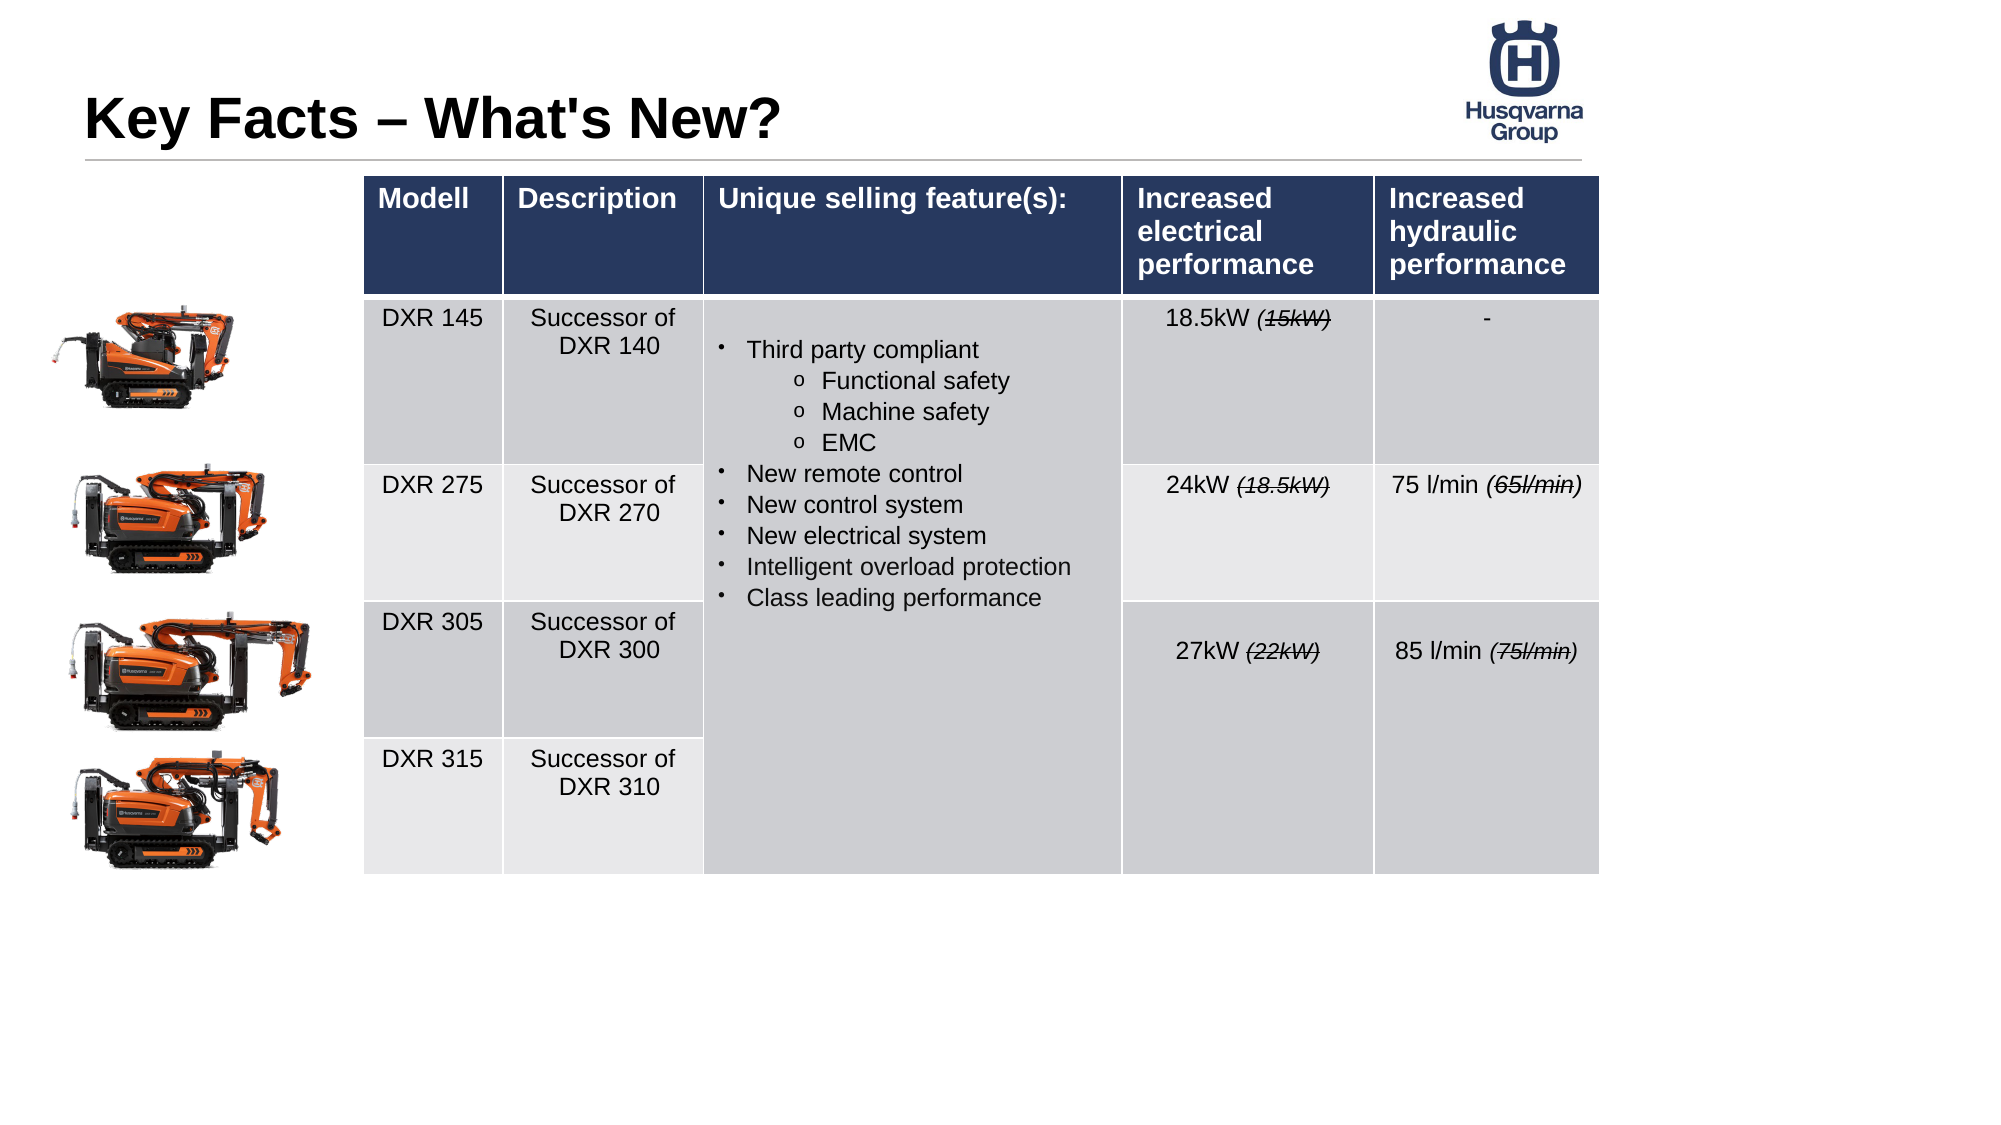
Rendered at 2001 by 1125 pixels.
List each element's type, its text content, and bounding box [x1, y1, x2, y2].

table_cell DXR 145 [364, 300, 502, 464]
table_cell Successor of DXR 270 [504, 465, 703, 600]
table_cell Successor of DXR 300 [504, 602, 703, 737]
table_cell Successor of DXR 310 [504, 739, 703, 874]
picture [30, 269, 253, 418]
table_header Increased electrical performance [1123, 176, 1373, 294]
table_header Modell [364, 176, 502, 294]
picture [1463, 18, 1584, 144]
table_cell DXR 315 [364, 739, 502, 874]
table_cell Third party compliant Functional safety Machine safety EMC New remote control New control system New electrical system Intelligent overload protection Class leading performance [704, 300, 1121, 874]
table_cell 18.5kW (15kW) [1123, 300, 1373, 464]
table_header Unique selling feature(s): [704, 176, 1121, 294]
table_cell DXR 275 [364, 465, 502, 600]
table_header Increased hydraulic performance [1375, 176, 1599, 294]
table_cell Successor of DXR 140 [504, 300, 703, 464]
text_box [51, 600, 321, 886]
title Key Facts – What's New? [82, 78, 789, 269]
table_header Description [504, 176, 703, 294]
picture [56, 438, 278, 588]
table_cell 24kW (18.5kW) [1123, 465, 1373, 600]
table_cell DXR 305 [364, 602, 502, 737]
table_cell 27kW (22kW) [1123, 602, 1373, 874]
table_cell 75 l/min (65l/min) [1375, 465, 1599, 600]
table_cell - [1375, 300, 1599, 464]
table_cell 85 l/min (75l/min) [1375, 602, 1599, 874]
